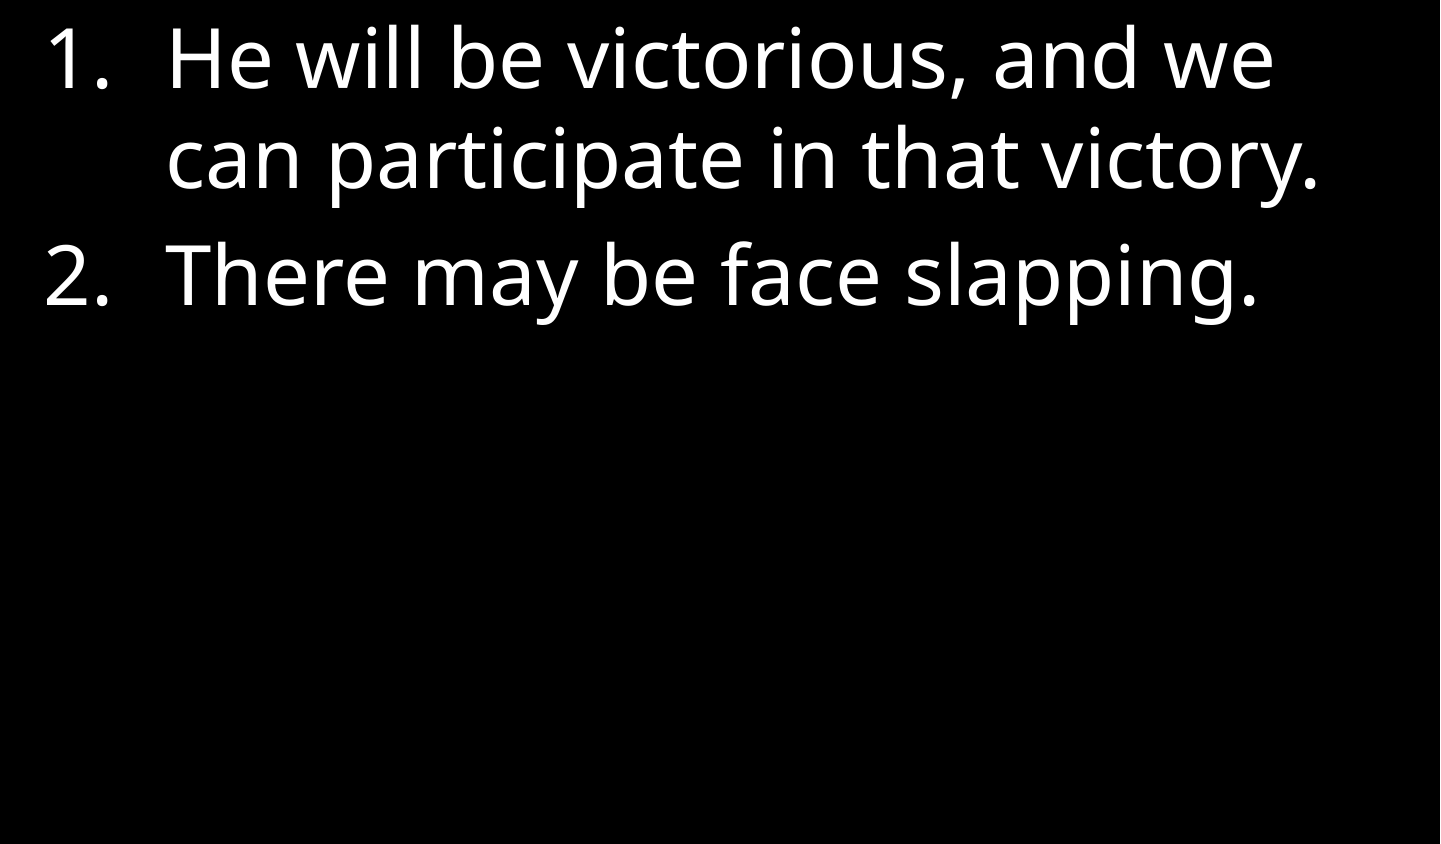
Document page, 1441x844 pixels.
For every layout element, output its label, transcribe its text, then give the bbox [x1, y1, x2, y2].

subtitle He will be victorious, and we can participate in that victory. There may be face slapping. [32, 0, 1408, 844]
